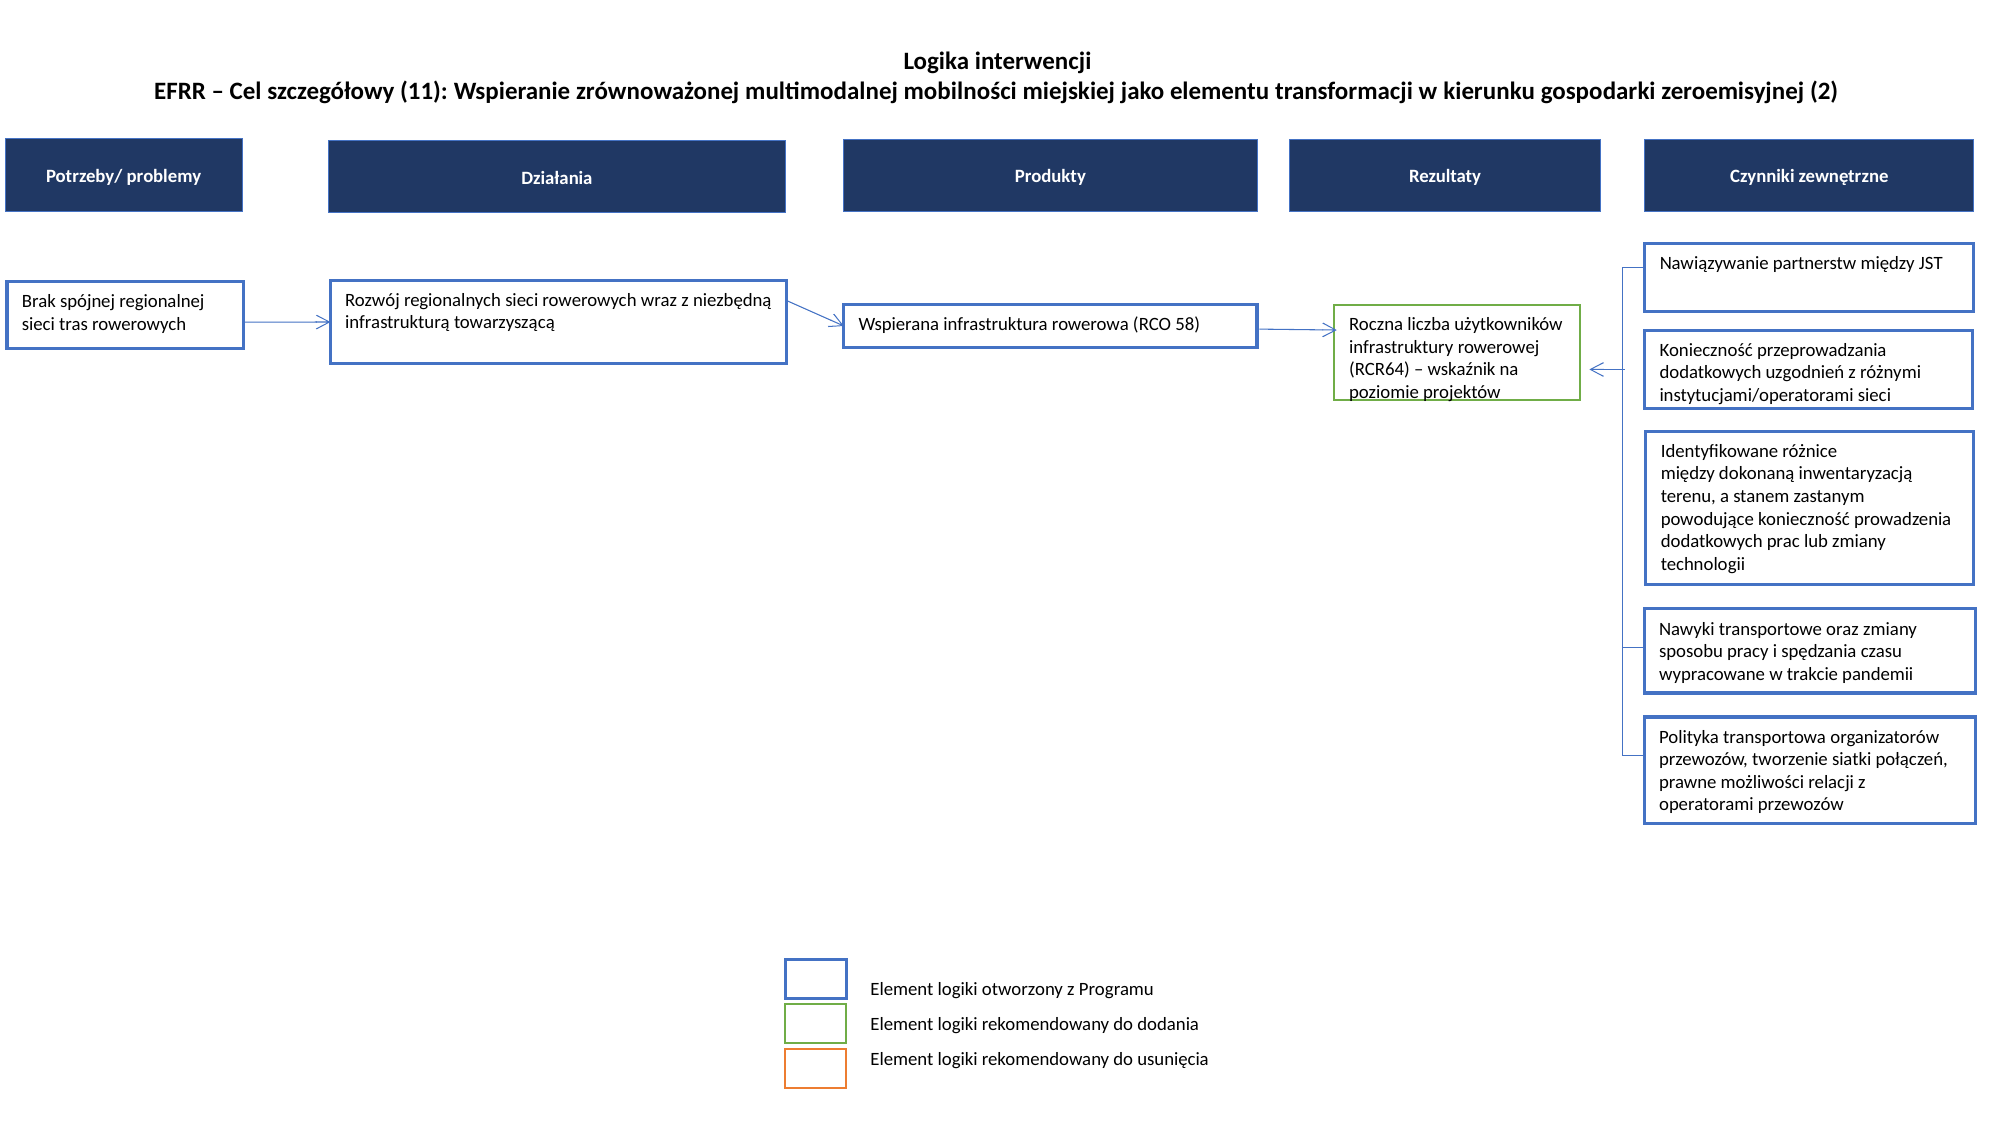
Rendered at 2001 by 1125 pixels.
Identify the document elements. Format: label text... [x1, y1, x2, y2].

title Logika interwencji EFRR – Cel szczegółowy (11): Wspieranie zrównoważonej multimodalnej mobilności miejskiej jako elementu transformacji w kierunku gospodarki zeroemisyjnej (2) [41, 36, 1954, 138]
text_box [5, 138, 1976, 1088]
